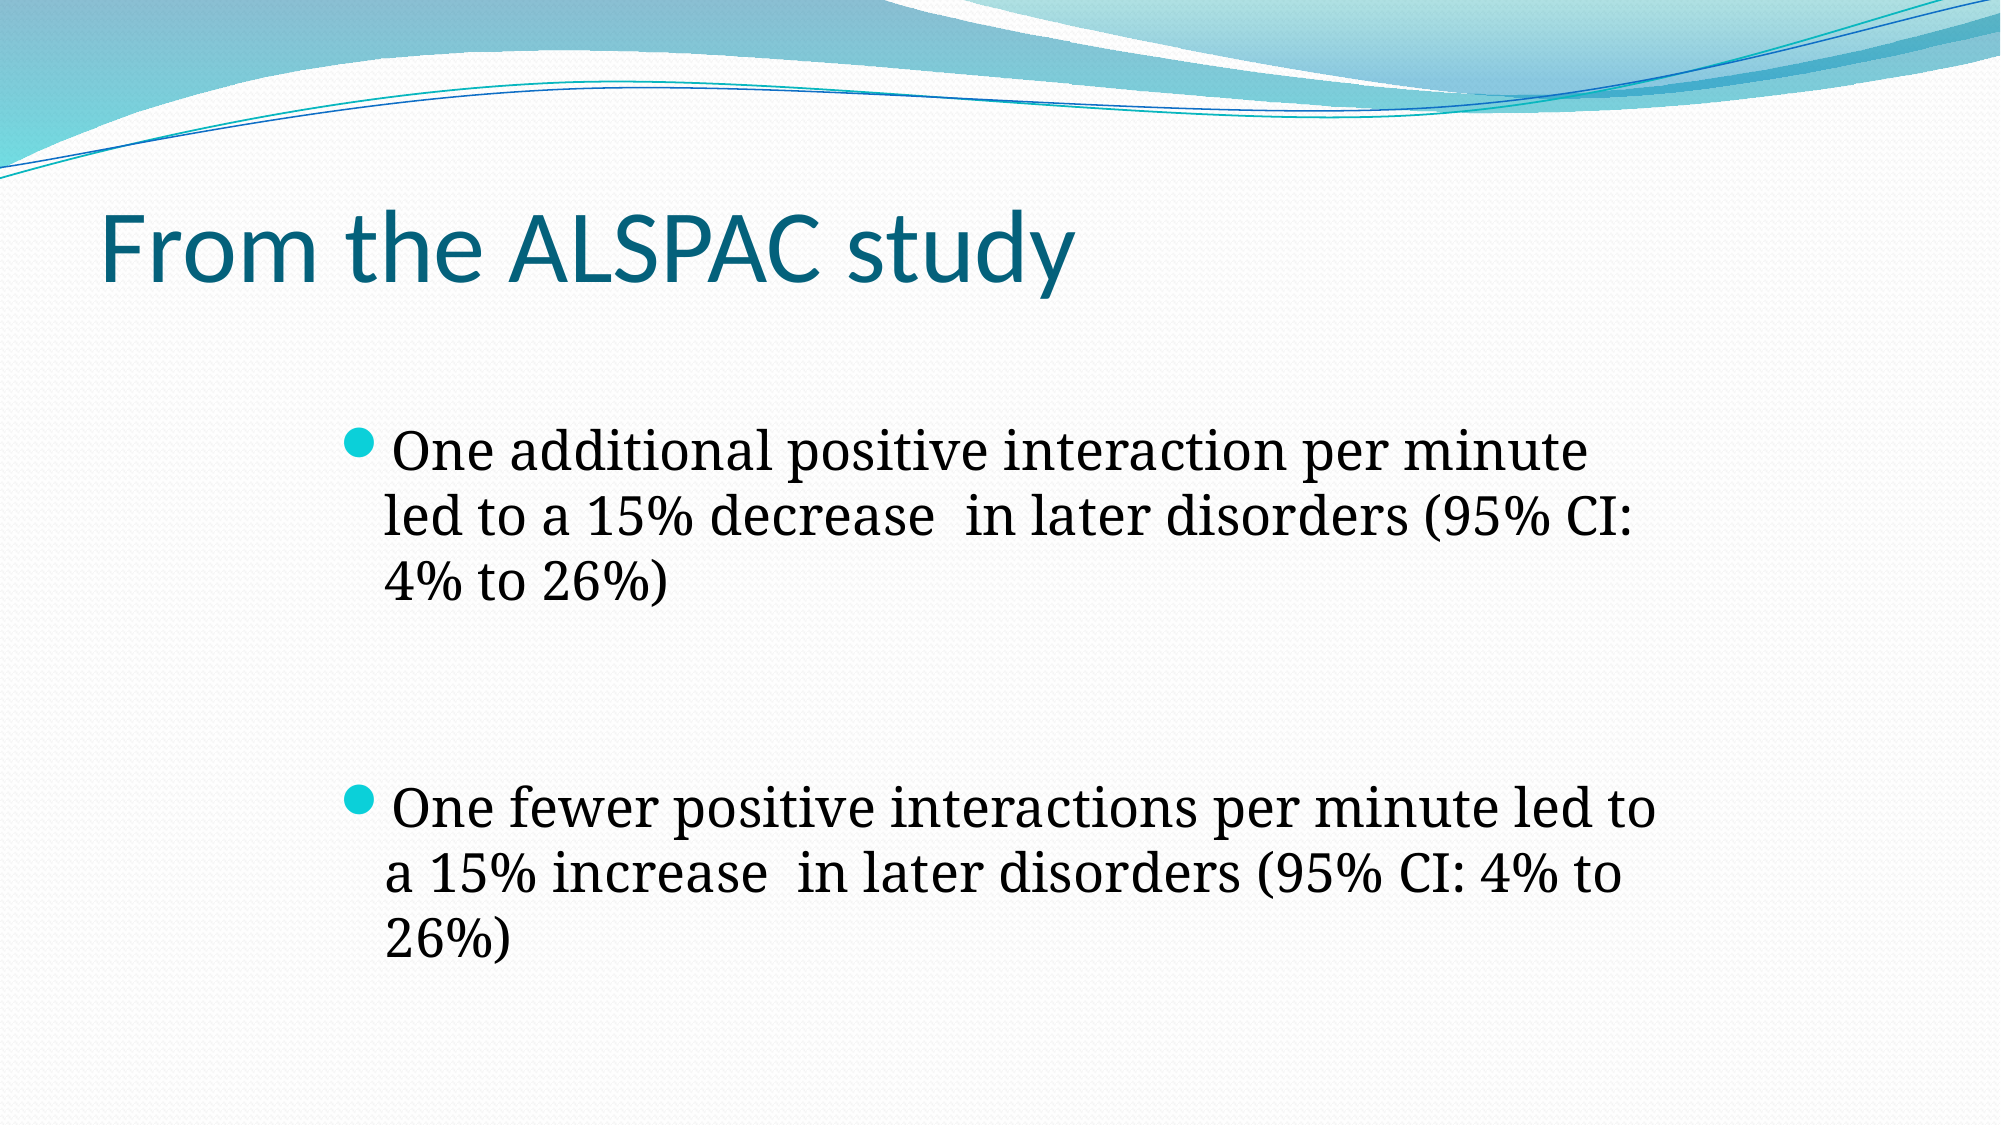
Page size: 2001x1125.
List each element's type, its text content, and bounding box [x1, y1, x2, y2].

list One additional positive interaction per minute led to a 15% decrease in later disorders (95% CI: 4% to 26%) One fewer positive interactions per minute led to a 15% increase in later disorders (95% CI: 4% to 26%) [324, 408, 1675, 1038]
title From the ALSPAC study [99, 115, 1900, 303]
